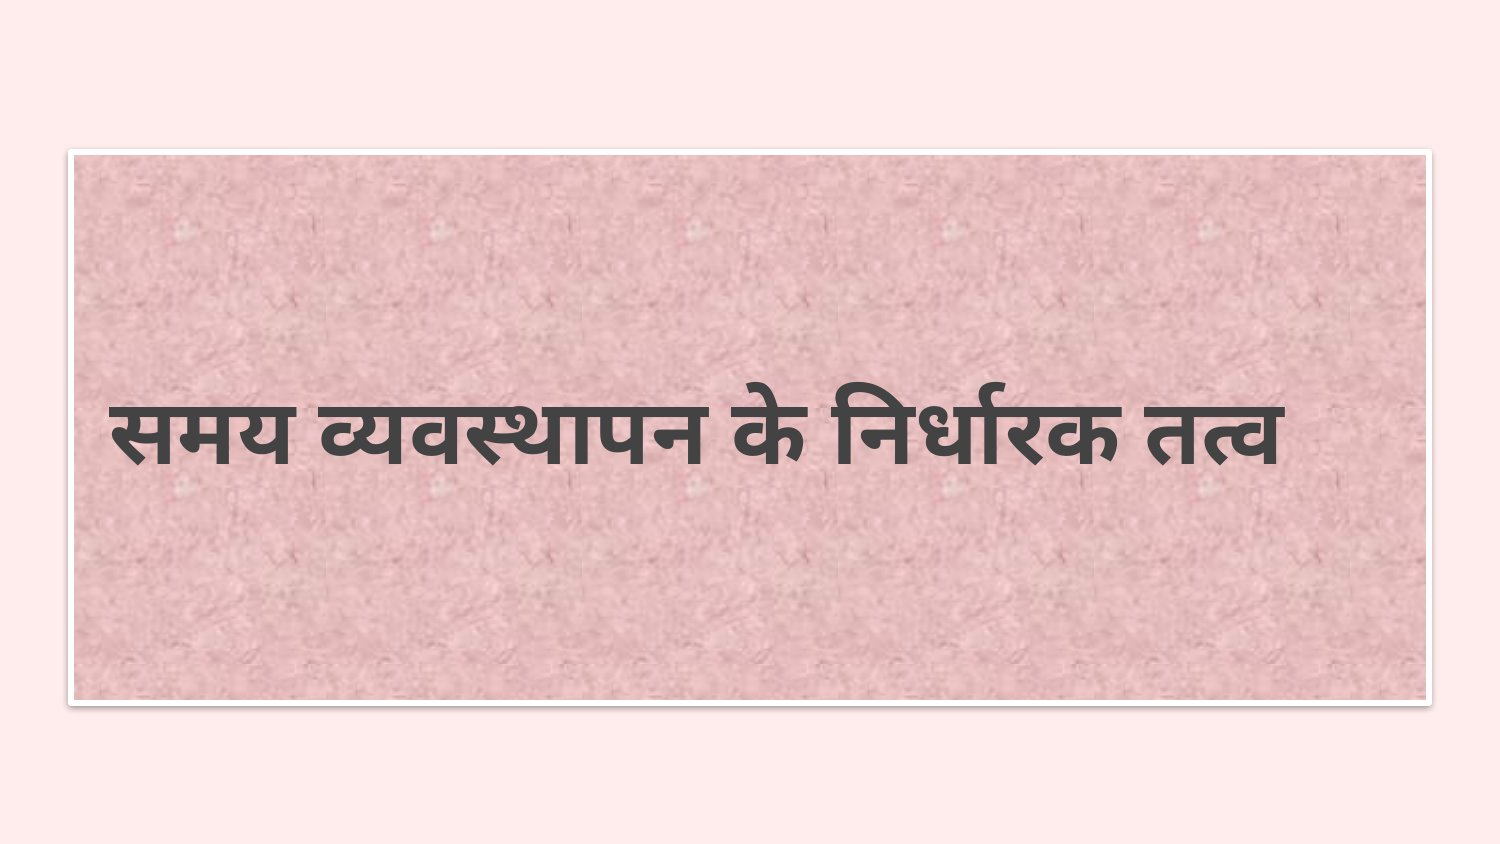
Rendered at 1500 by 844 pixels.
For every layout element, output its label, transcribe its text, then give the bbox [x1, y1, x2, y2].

title समय व्यवस्थापन के निर्धारक तत्व [68, 149, 1432, 706]
